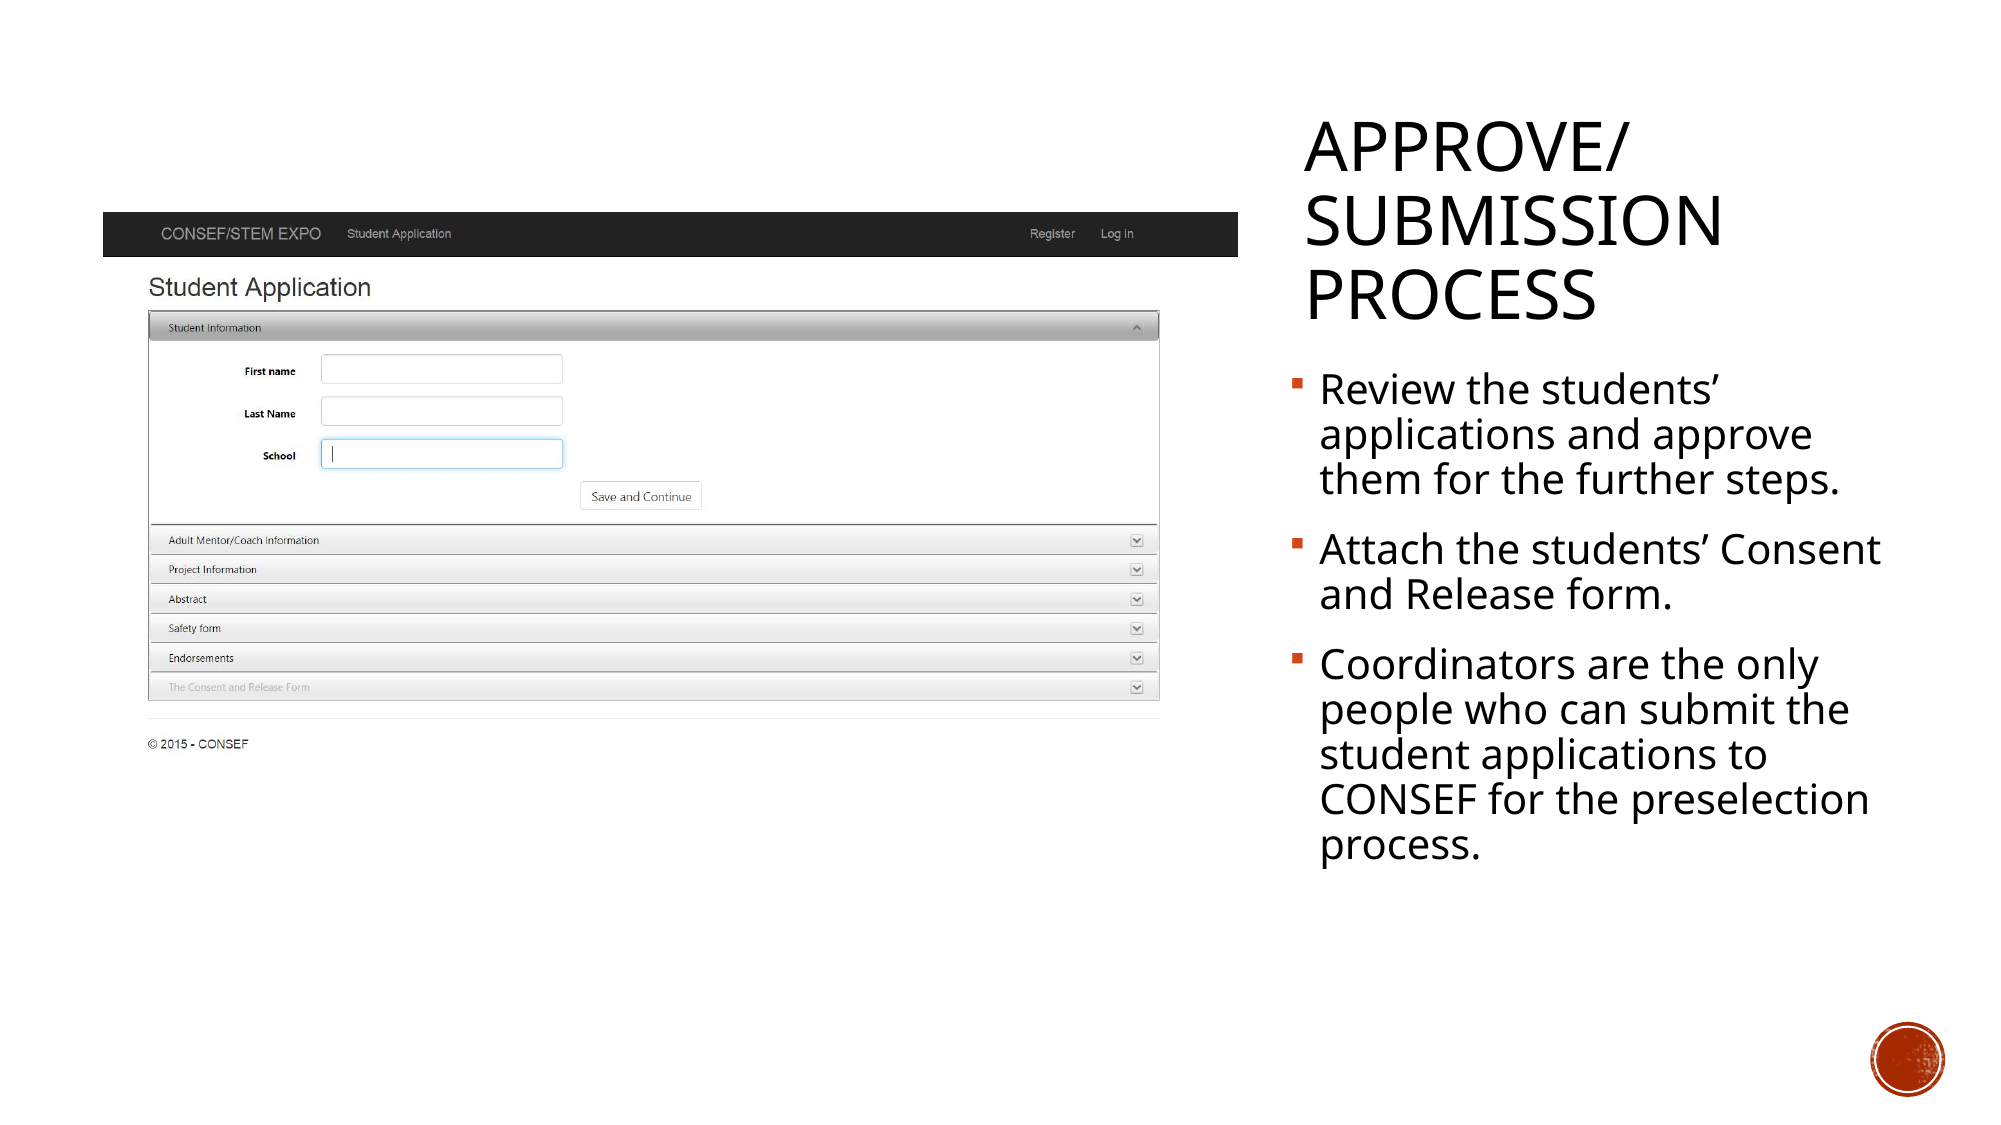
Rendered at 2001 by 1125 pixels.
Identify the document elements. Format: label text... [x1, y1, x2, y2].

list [107, 215, 1235, 868]
list Review the students’ applications and approve them for the further steps. Attach the students’ Consent and Release form. Coordinators are the only people who can submit the student applications to CONSEF for the preselection process. [1289, 360, 1895, 963]
title Approve/Submission process [1289, 104, 1895, 343]
